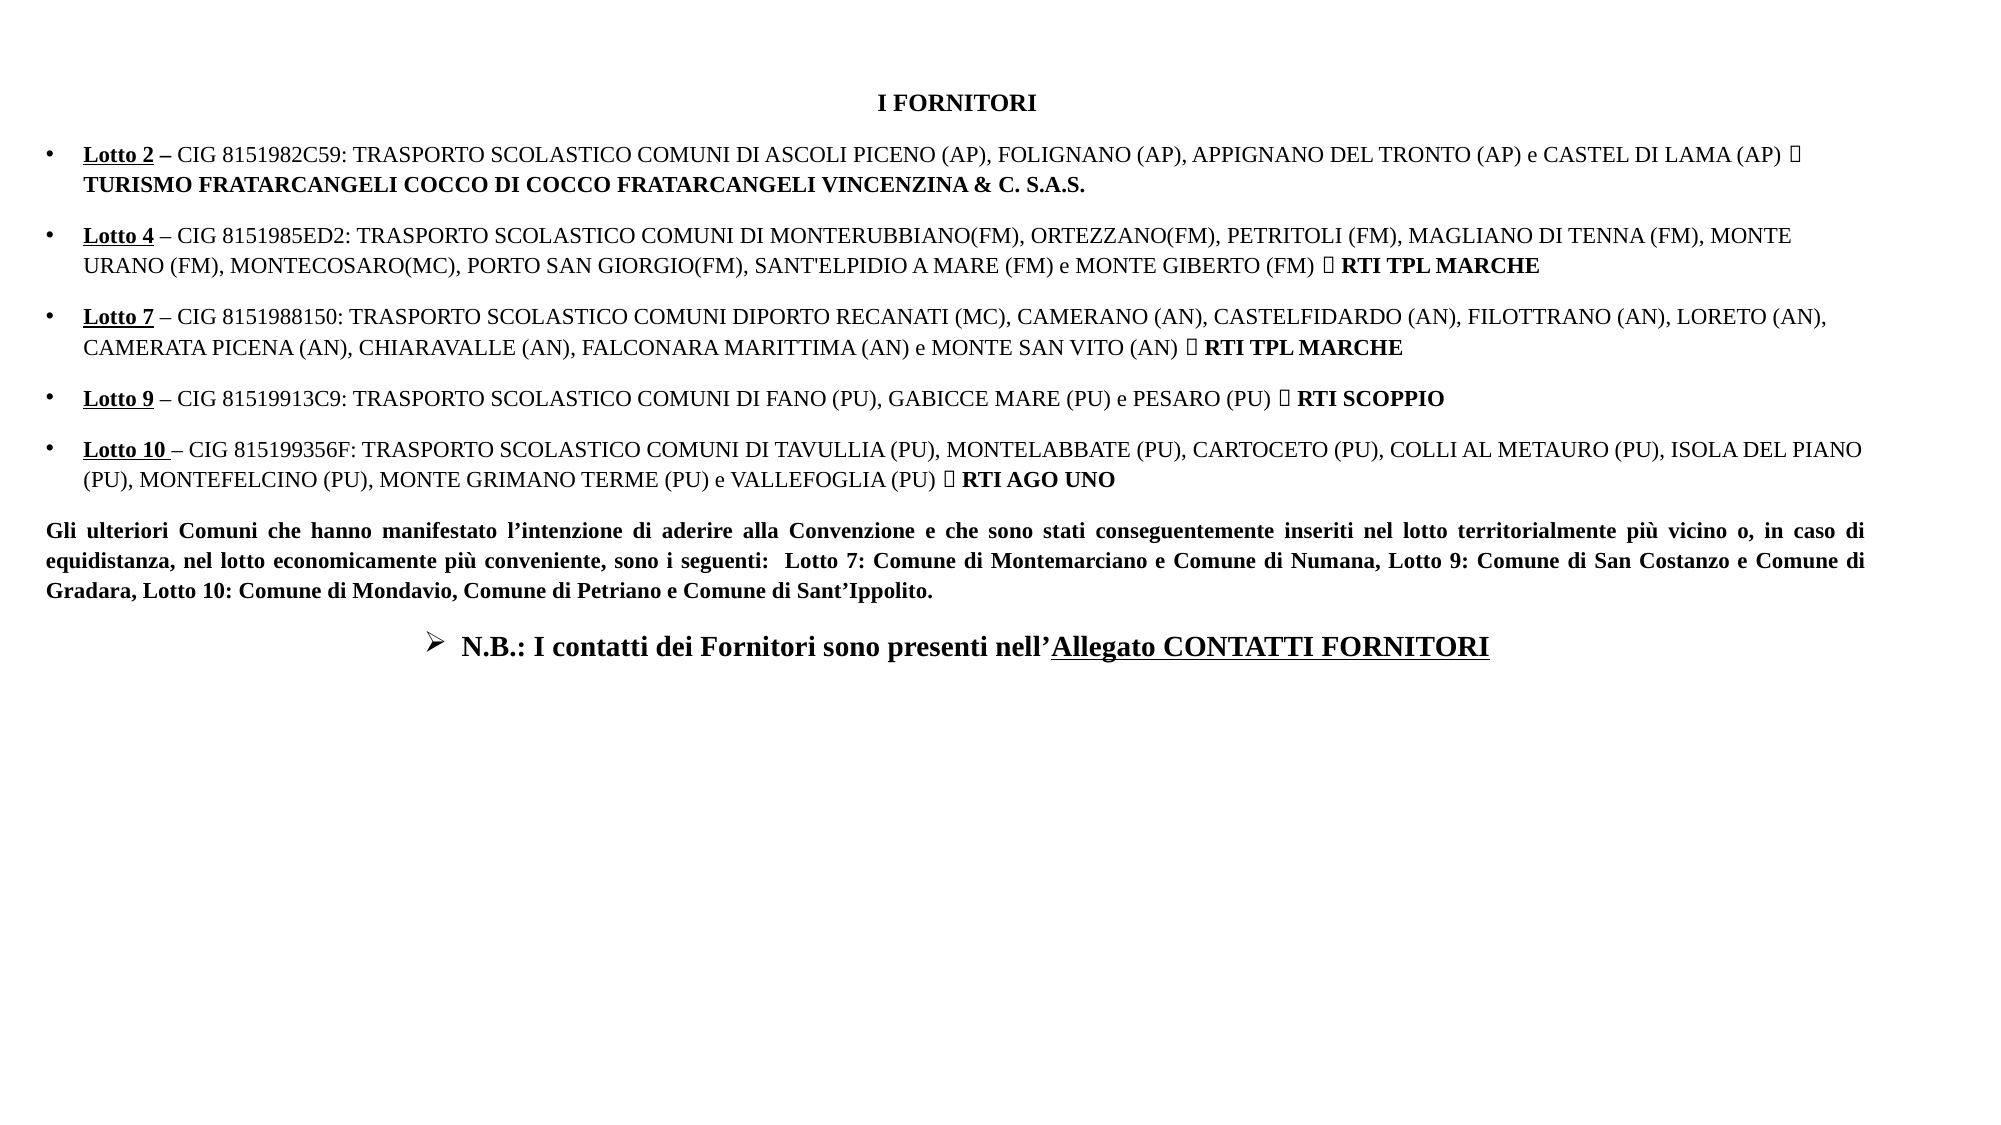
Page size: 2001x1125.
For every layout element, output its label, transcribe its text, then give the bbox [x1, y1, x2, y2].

list I FORNITORI Lotto 2 – CIG 8151982C59: TRASPORTO SCOLASTICO COMUNI DI ASCOLI PICENO (AP), FOLIGNANO (AP), APPIGNANO DEL TRONTO (AP) e CASTEL DI LAMA (AP)  TURISMO FRATARCANGELI COCCO DI COCCO FRATARCANGELI VINCENZINA & C. S.A.S. Lotto 4 – CIG 8151985ED2: TRASPORTO SCOLASTICO COMUNI DI MONTERUBBIANO(FM), ORTEZZANO(FM), PETRITOLI (FM), MAGLIANO DI TENNA (FM), MONTE URANO (FM), MONTECOSARO(MC), PORTO SAN GIORGIO(FM), SANT'ELPIDIO A MARE (FM) e MONTE GIBERTO (FM)  RTI TPL MARCHE Lotto 7 – CIG 8151988150: TRASPORTO SCOLASTICO COMUNI DIPORTO RECANATI (MC), CAMERANO (AN), CASTELFIDARDO (AN), FILOTTRANO (AN), LORETO (AN), CAMERATA PICENA (AN), CHIARAVALLE (AN), FALCONARA MARITTIMA (AN) e MONTE SAN VITO (AN)  RTI TPL MARCHE Lotto 9 – CIG 81519913C9: TRASPORTO SCOLASTICO COMUNI DI FANO (PU), GABICCE MARE (PU) e PESARO (PU)  RTI SCOPPIO Lotto 10 – CIG 815199356F: TRASPORTO SCOLASTICO COMUNI DI TAVULLIA (PU), MONTELABBATE (PU), CARTOCETO (PU), COLLI AL METAURO (PU), ISOLA DEL PIANO (PU), MONTEFELCINO (PU), MONTE GRIMANO TERME (PU) e VALLEFOGLIA (PU)  RTI AGO UNO Gli ulteriori Comuni che hanno manifestato l’intenzione di aderire alla Convenzione e che sono stati conseguentemente inseriti nel lotto territorialmente più vicino o, in caso di equidistanza, nel lotto economicamente più conveniente, sono i seguenti: Lotto 7: Comune di Montemarciano e Comune di Numana, Lotto 9: Comune di San Costanzo e Comune di Gradara, Lotto 10: Comune di Mondavio, Comune di Petriano e Comune di Sant’Ippolito. N.B.: I contatti dei Fornitori sono presenti nell’Allegato CONTATTI FORNITORI [30, 24, 1884, 1097]
